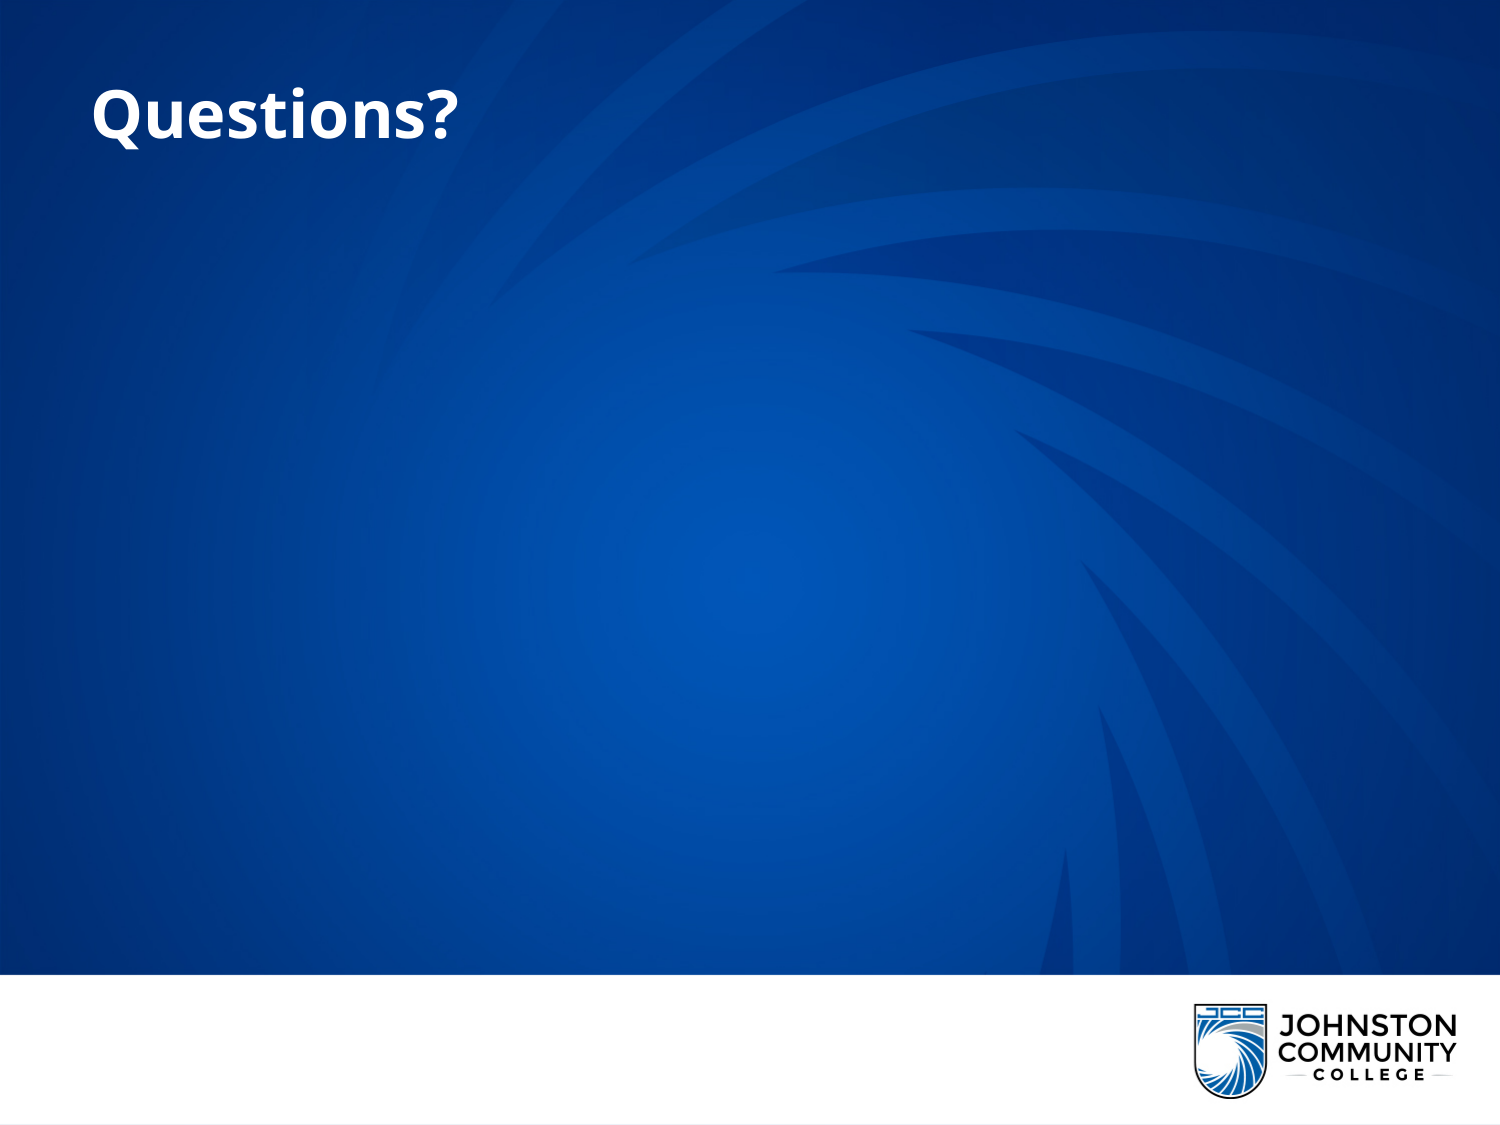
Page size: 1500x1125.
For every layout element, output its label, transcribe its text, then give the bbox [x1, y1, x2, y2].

title Questions? [75, 64, 1425, 184]
picture [0, 0, 1500, 1125]
